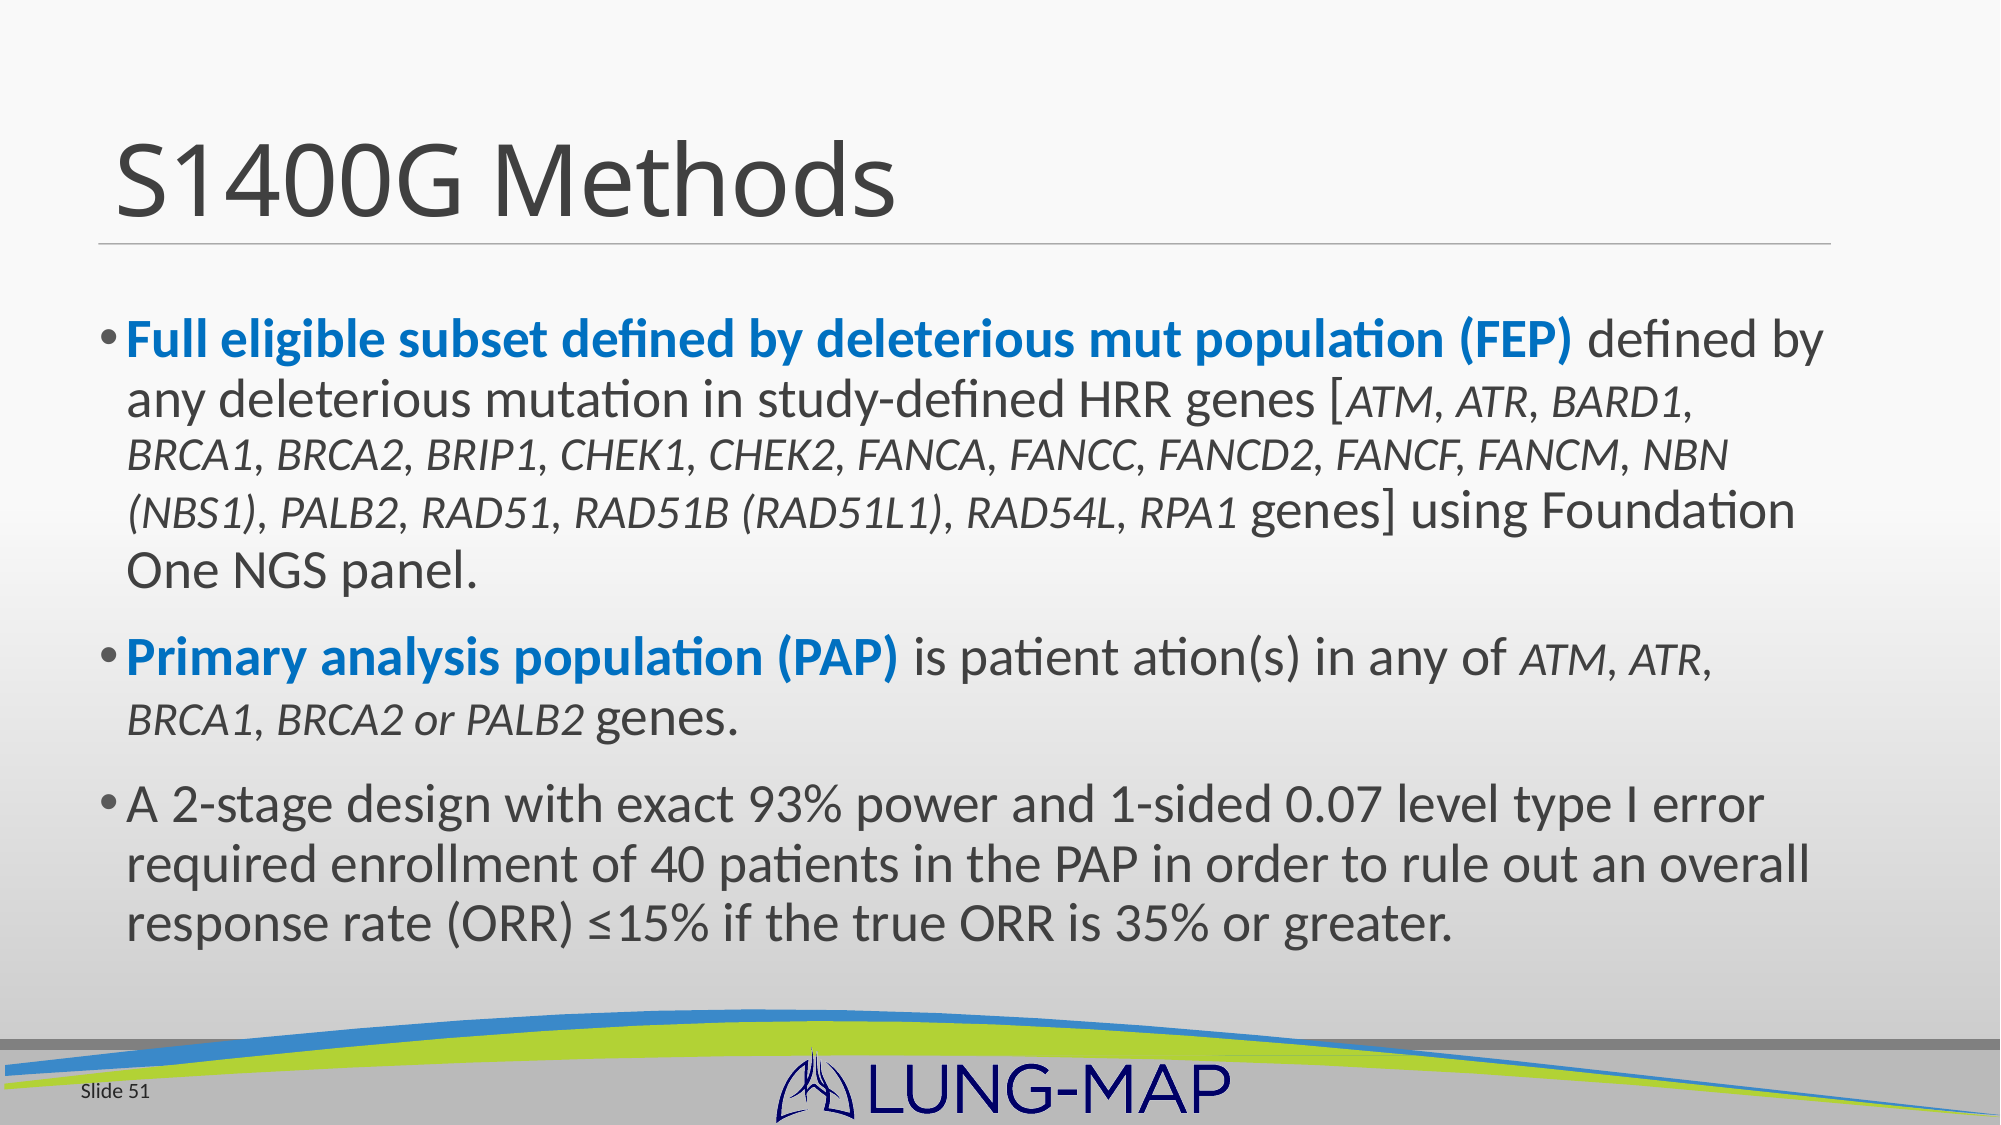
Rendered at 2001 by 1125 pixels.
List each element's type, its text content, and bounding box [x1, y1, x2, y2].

slide_number Slide 51 [9, 1059, 166, 1120]
list Full eligible subset defined by deleterious mut population (FEP) defined by any deleterious mutation in study-defined HRR genes [ATM, ATR, BARD1, BRCA1, BRCA2, BRIP1, CHEK1, CHEK2, FANCA, FANCC, FANCD2, FANCF, FANCM, NBN (NBS1), PALB2, RAD51, RAD51B (RAD51L1), RAD54L, RPA1 genes] using Foundation One NGS panel. Primary analysis population (PAP) is patient ation(s) in any of ATM, ATR, BRCA1, BRCA2 or PALB2 genes. A 2-stage design with exact 93% power and 1-sided 0.07 level type I error required enrollment of 40 patients in the PAP in order to rule out an overall response rate (ORR) ≤15% if the true ORR is 35% or greater. [99, 302, 1830, 963]
picture [578, 1041, 1422, 1125]
title S1400G Methods [99, 5, 1830, 245]
